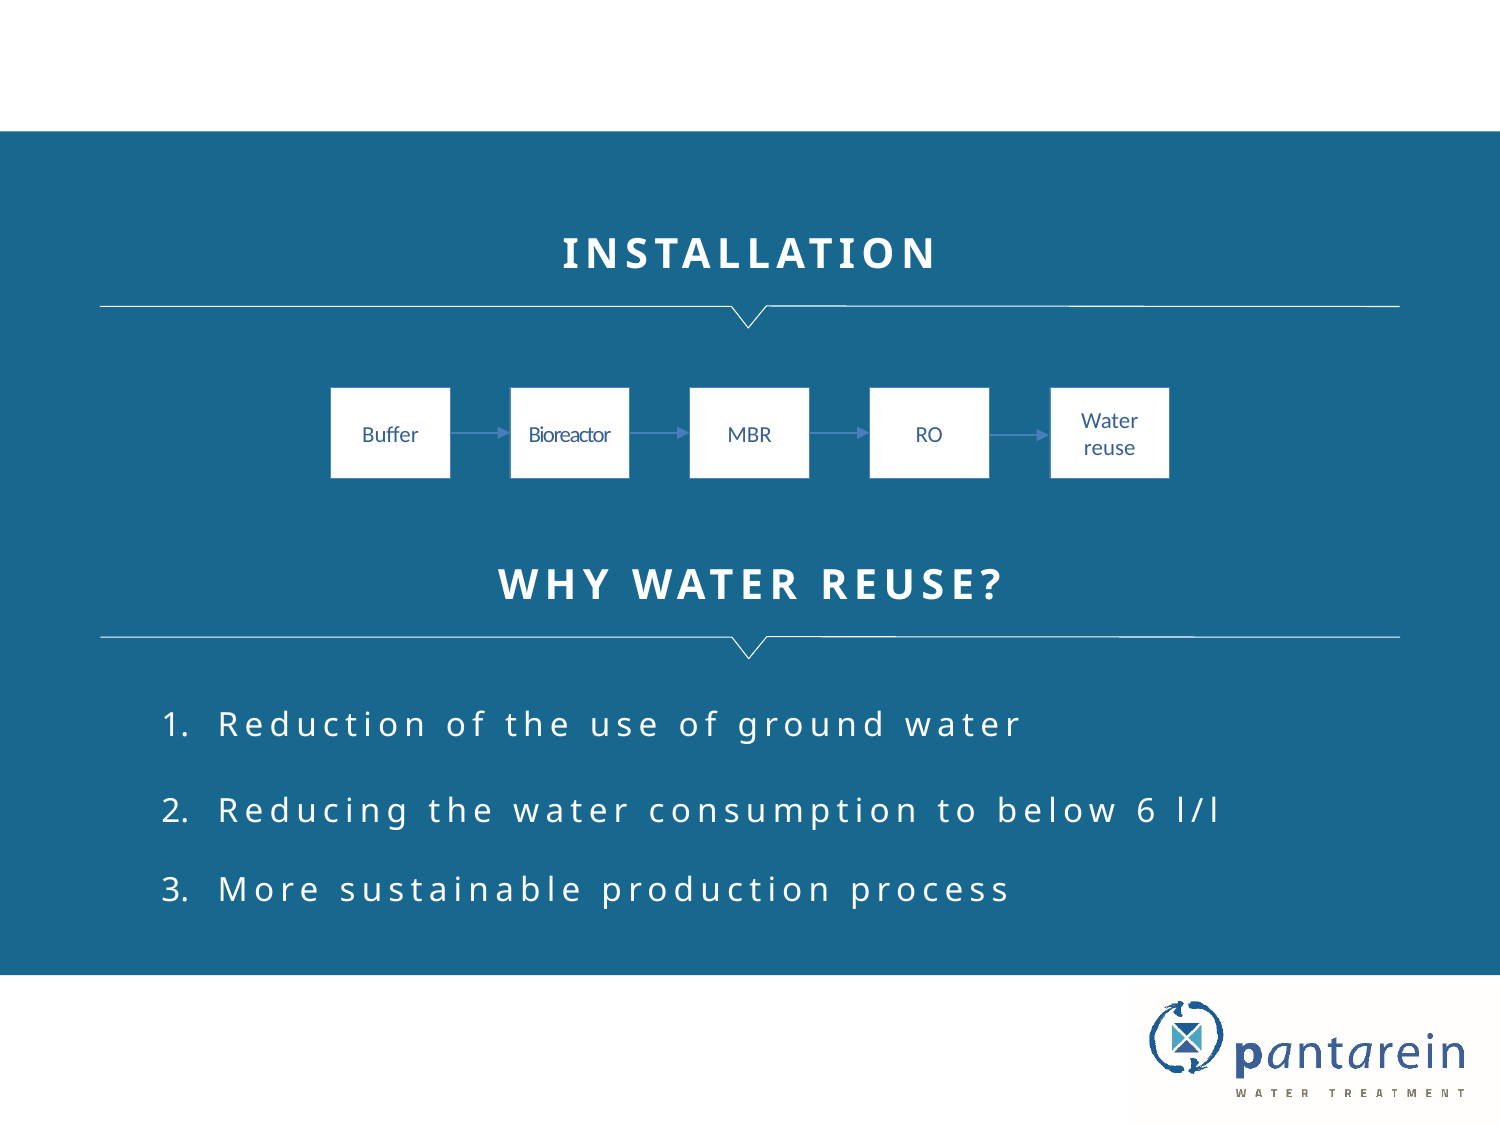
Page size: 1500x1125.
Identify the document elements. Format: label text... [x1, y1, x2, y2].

text_box [99, 303, 1400, 331]
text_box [330, 387, 1170, 479]
text_box [100, 634, 1401, 661]
text_box INSTALLATION [98, 219, 1400, 285]
text_box WHY WATER REUSE? [99, 550, 1400, 616]
picture [1127, 982, 1500, 1125]
text_box Reduction of the use of ground water Reducing the water consumption to below 6 l/l More sustainable production process [146, 695, 1353, 916]
text_box [0, 129, 1500, 977]
